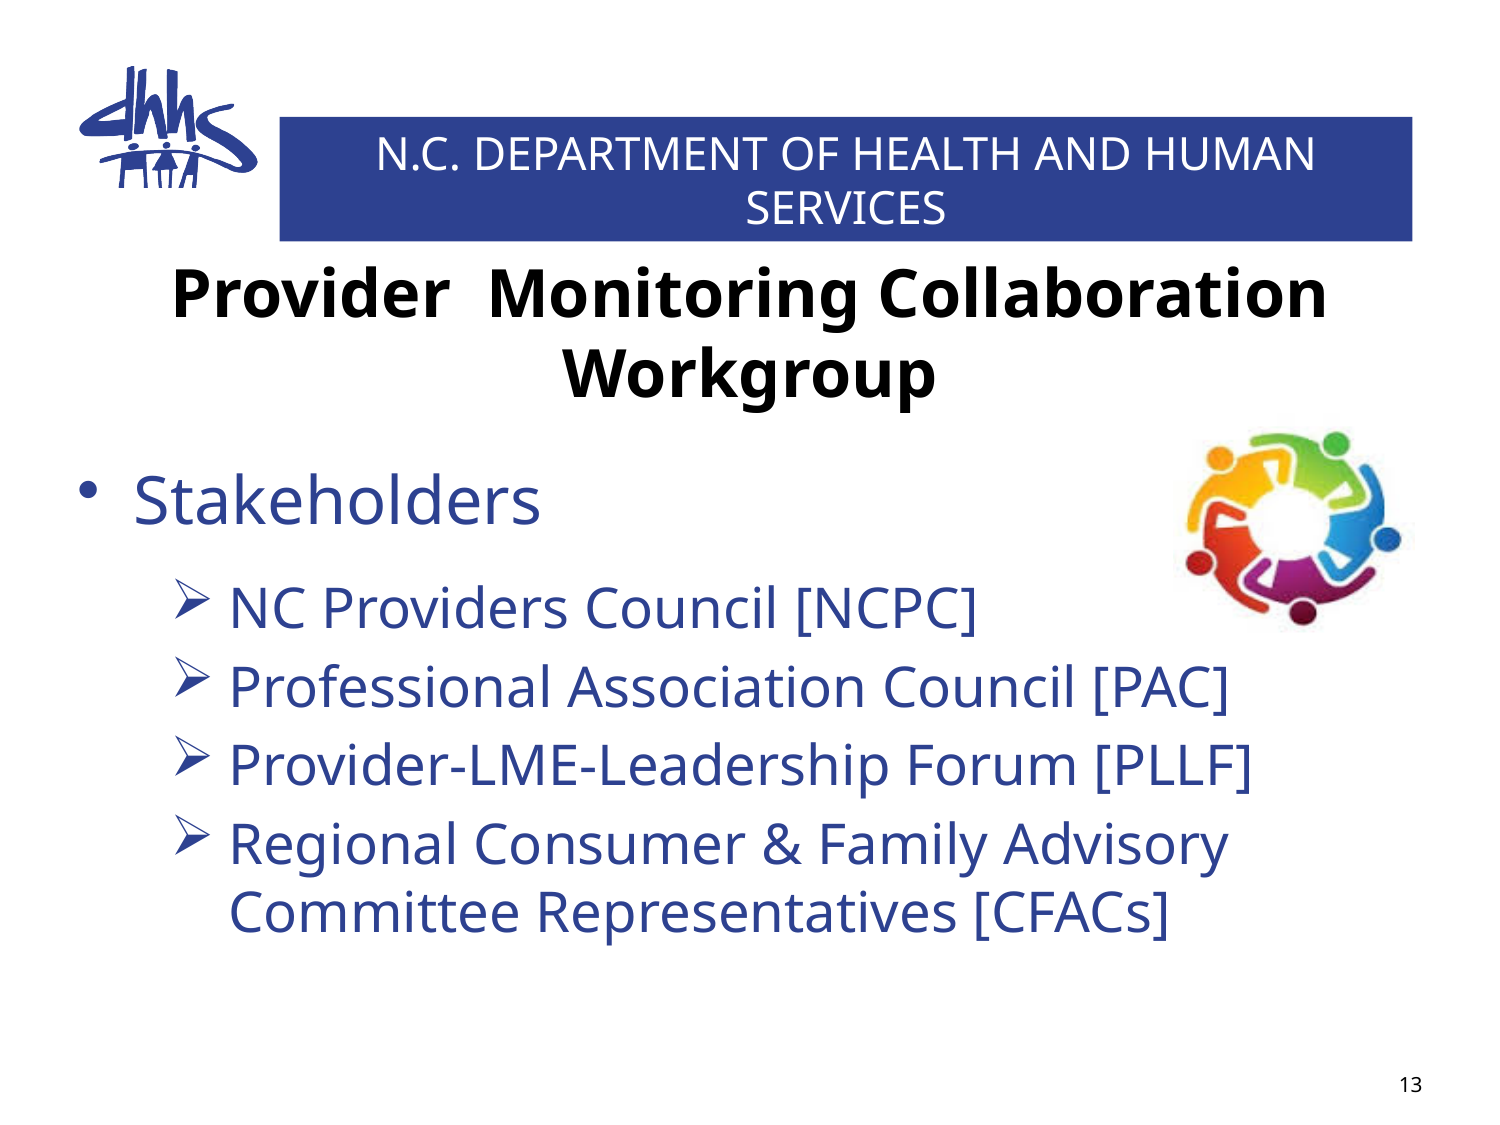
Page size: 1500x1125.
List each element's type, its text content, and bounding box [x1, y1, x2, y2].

picture [1172, 413, 1415, 643]
picture [79, 66, 286, 188]
title Provider Monitoring Collaboration Workgroup [87, 224, 1413, 438]
slide_number 13 [1125, 1064, 1438, 1103]
list Stakeholders NC Providers Council [NCPC] Professional Association Council [PAC] Provider-LME-Leadership Forum [PLLF] Regional Consumer & Family Advisory Committee Representatives [CFACs] [62, 450, 1475, 1100]
